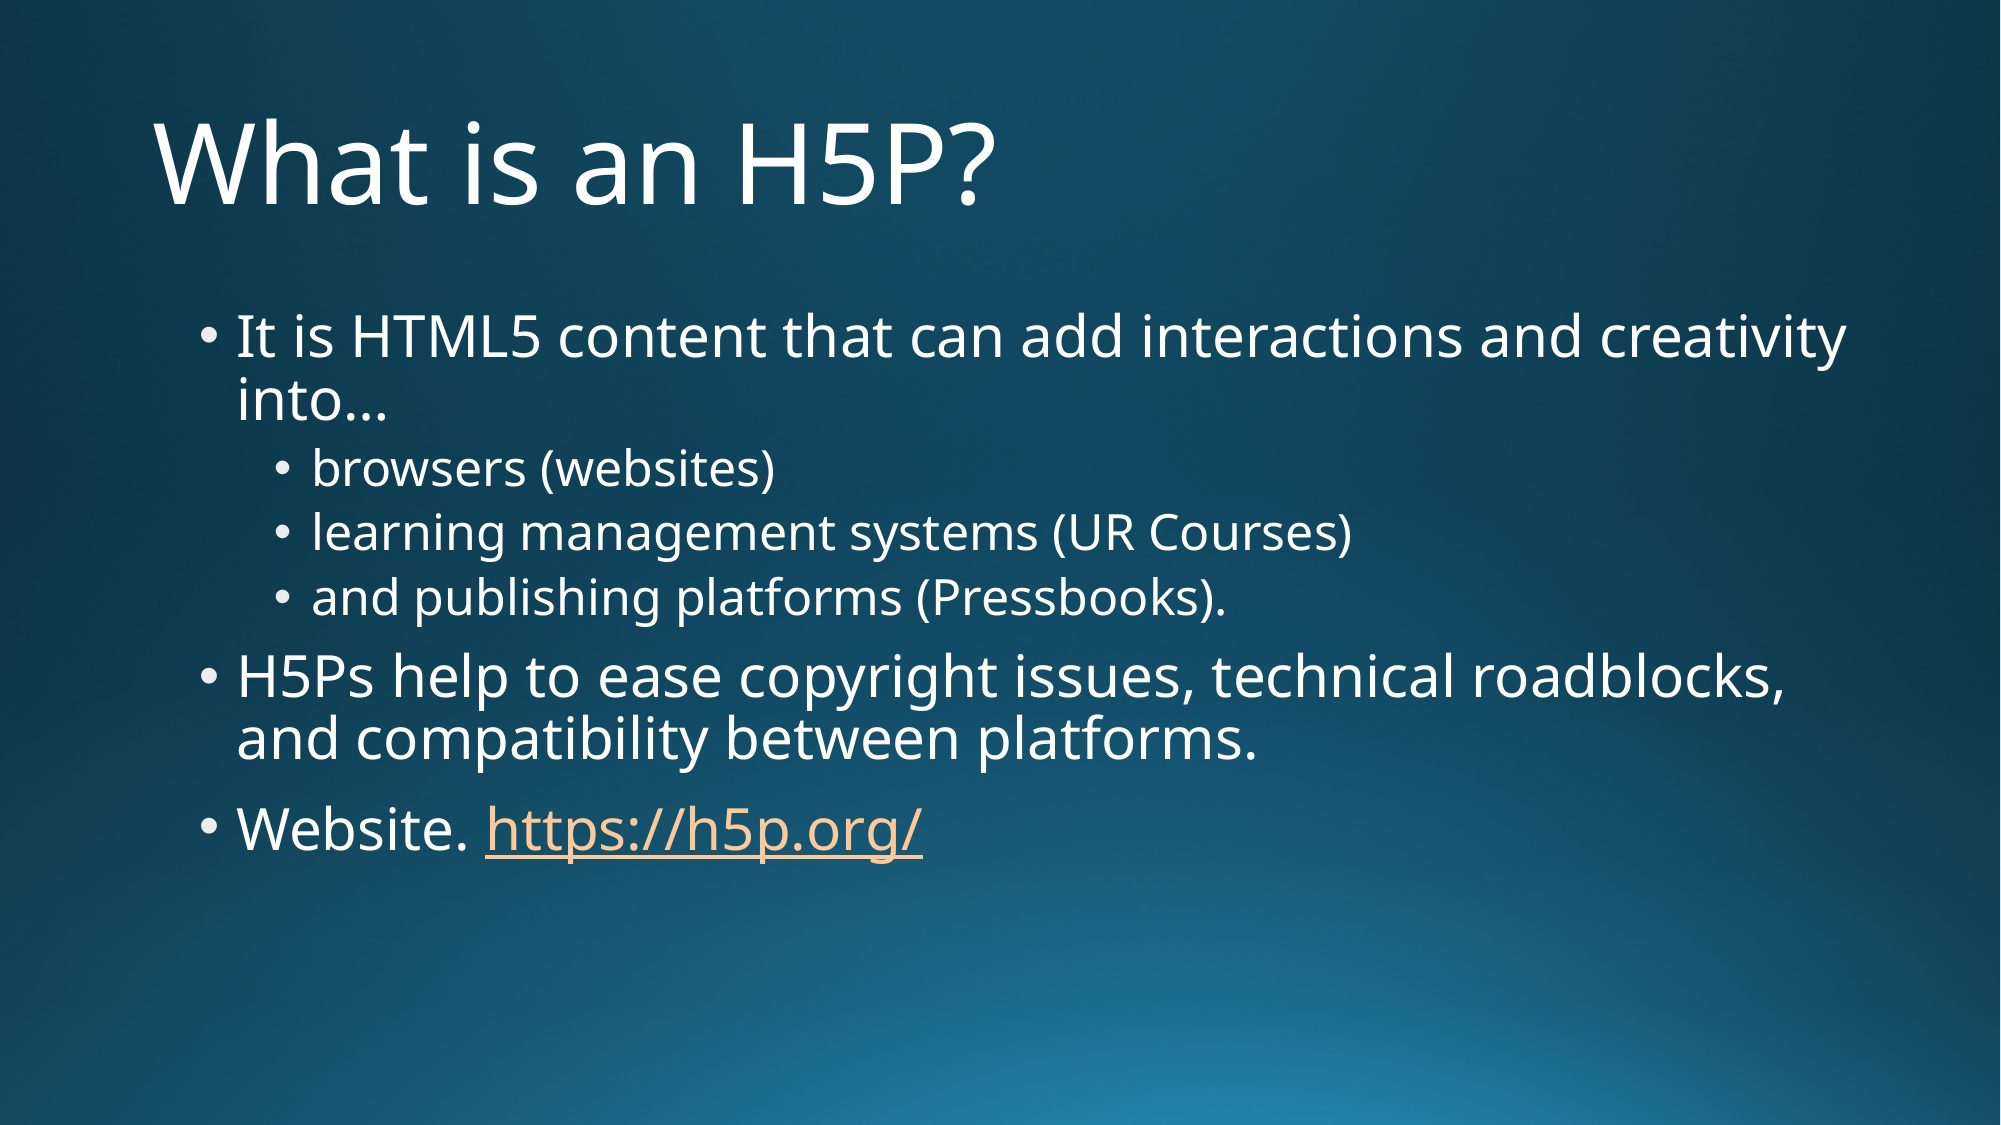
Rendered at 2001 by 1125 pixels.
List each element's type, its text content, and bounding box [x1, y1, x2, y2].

list It is HTML5 content that can add interactions and creativity into… browsers (websites) learning management systems (UR Courses) and publishing platforms (Pressbooks). H5Ps help to ease copyright issues, technical roadblocks, and compatibility between platforms. Website. https://h5p.org/ [183, 299, 1863, 1014]
title What is an H5P? [137, 59, 1863, 278]
picture [0, 0, 2001, 1125]
